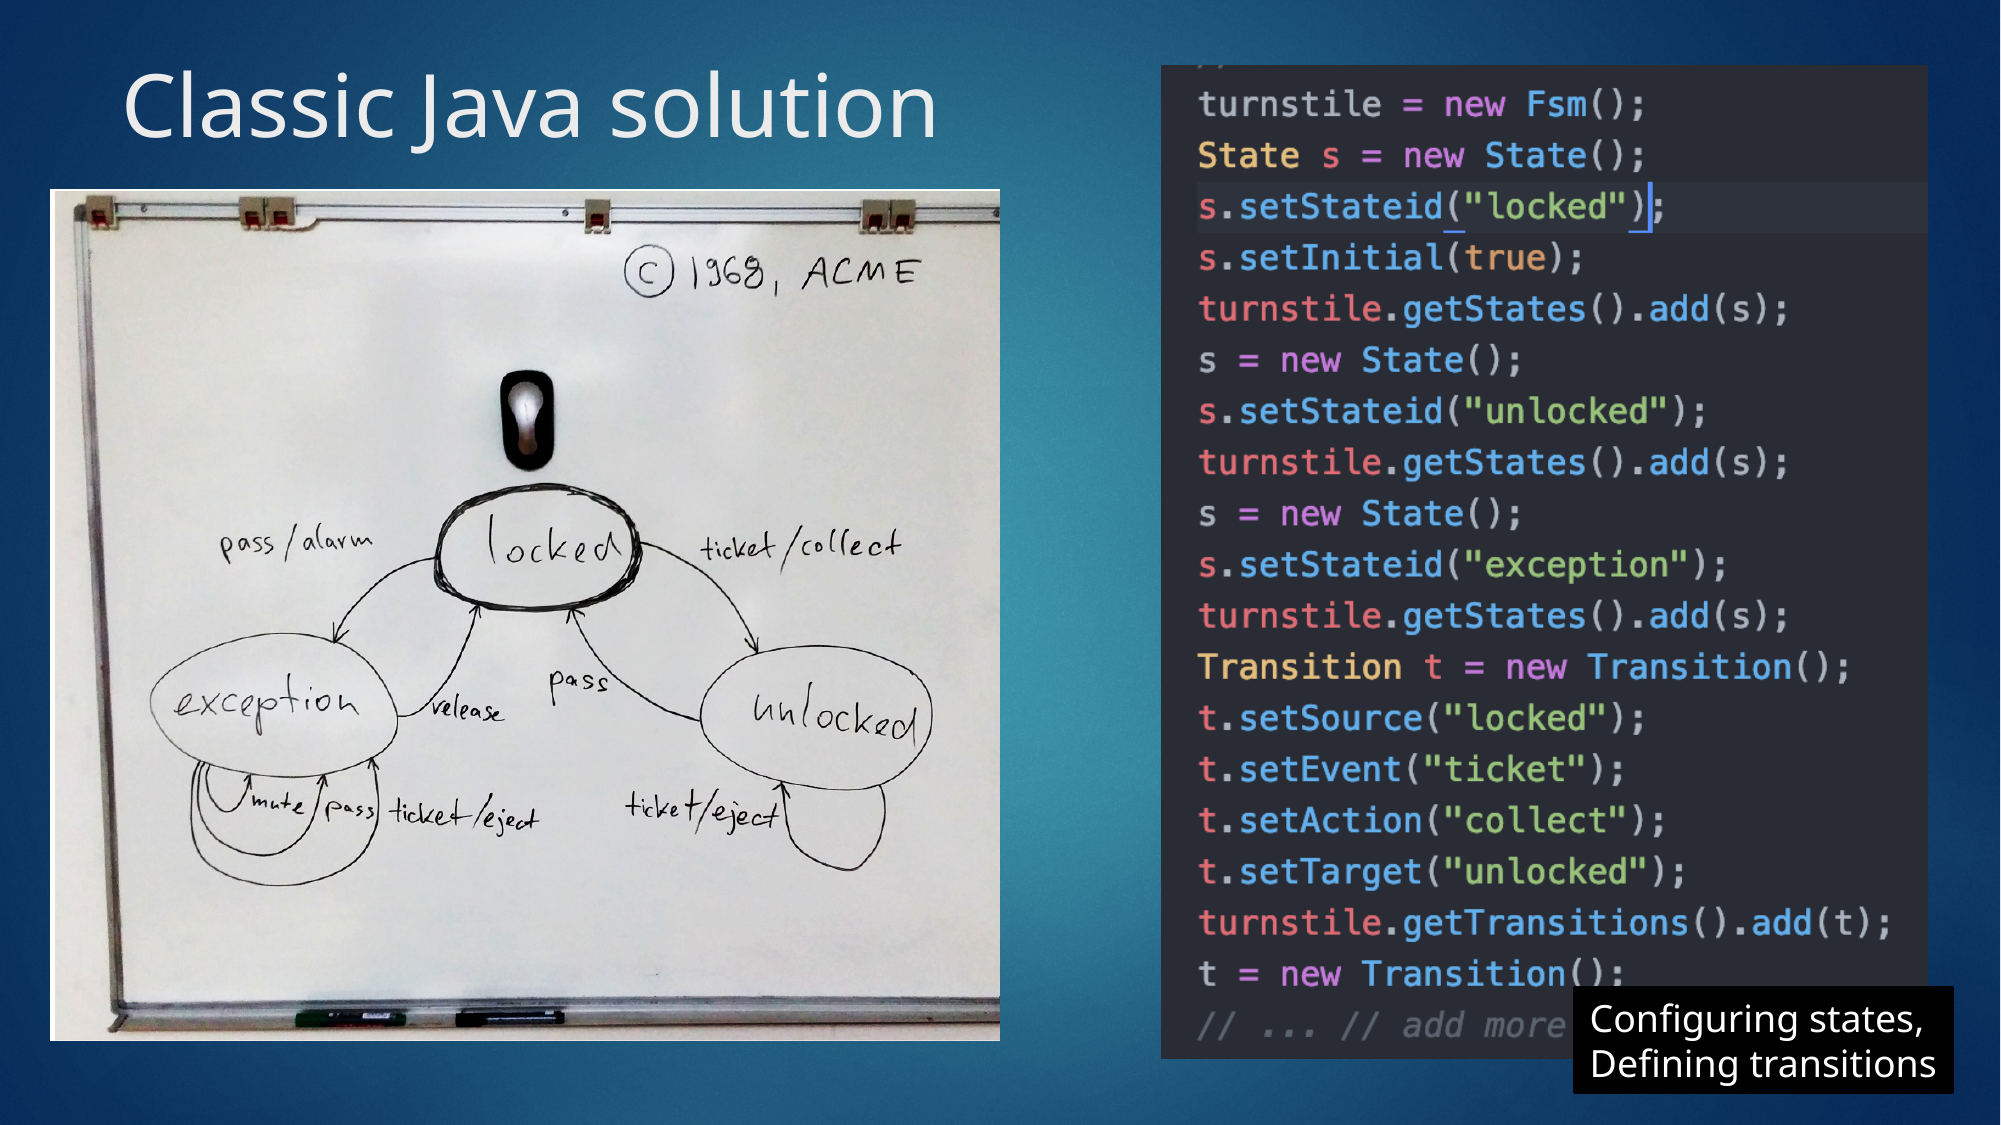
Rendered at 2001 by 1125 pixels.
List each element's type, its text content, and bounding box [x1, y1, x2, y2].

picture [1160, 65, 1929, 1060]
picture [50, 189, 1001, 1041]
text_box Configuring states, Defining transitions [1573, 986, 1954, 1094]
title Classic Java solution [106, 42, 1140, 273]
